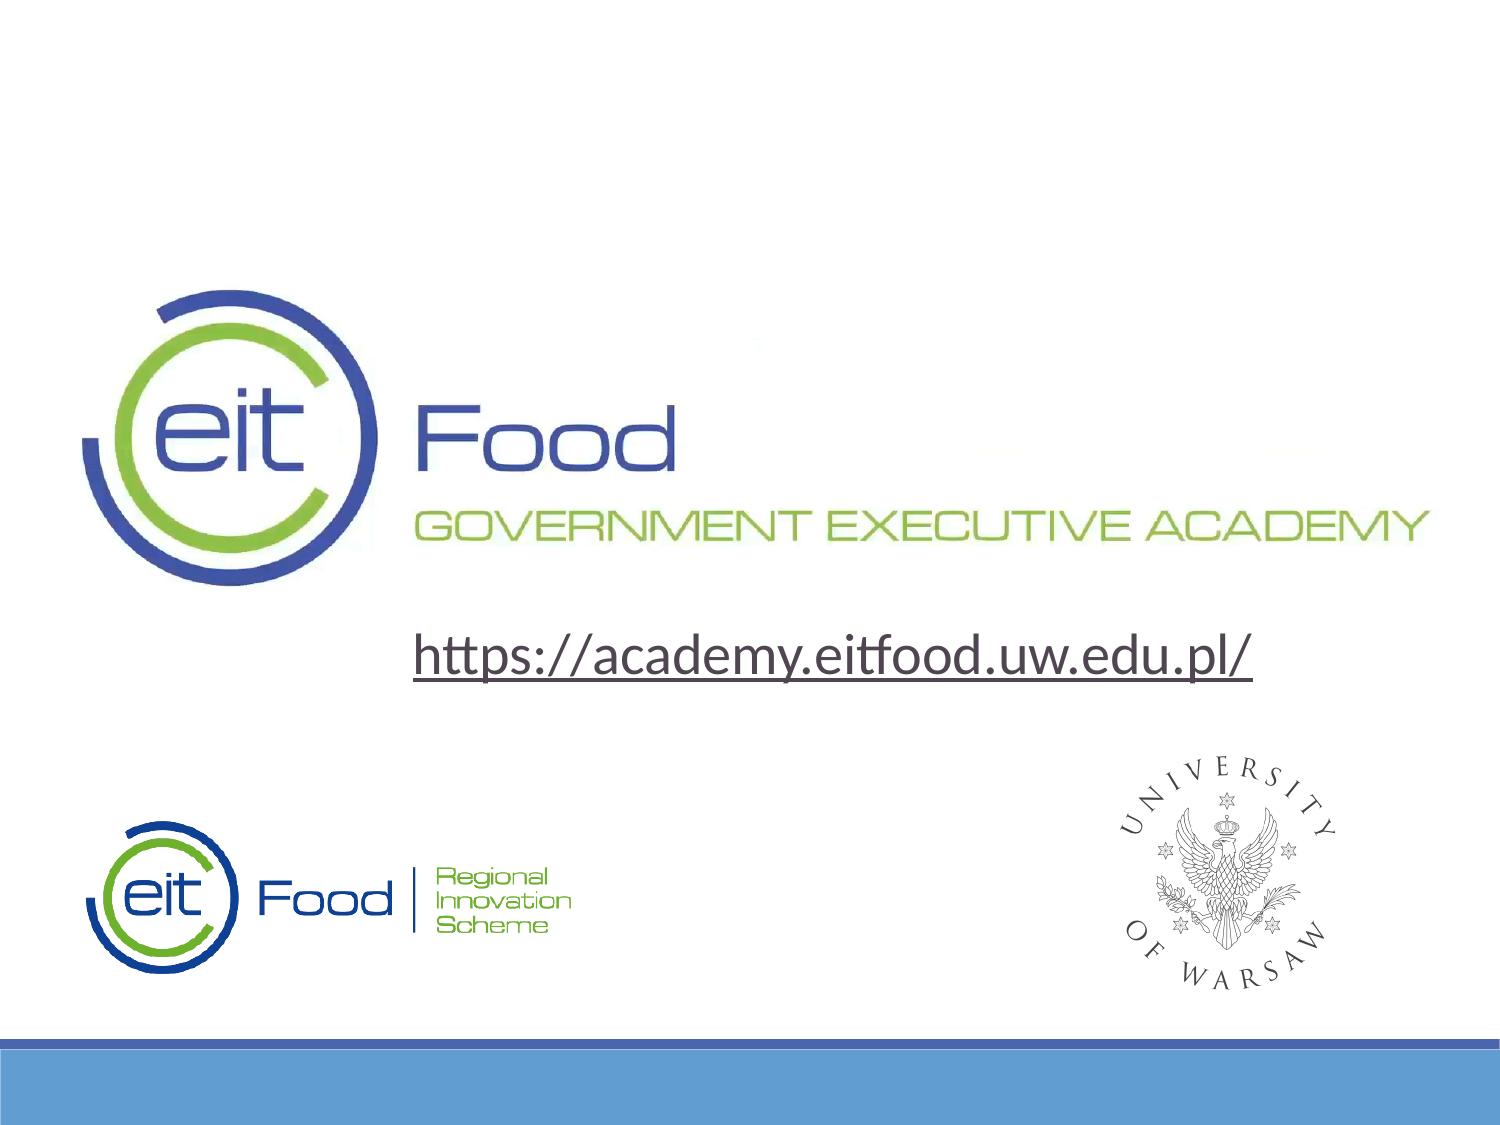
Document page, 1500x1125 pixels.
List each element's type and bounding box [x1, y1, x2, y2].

picture [0, 92, 1500, 991]
